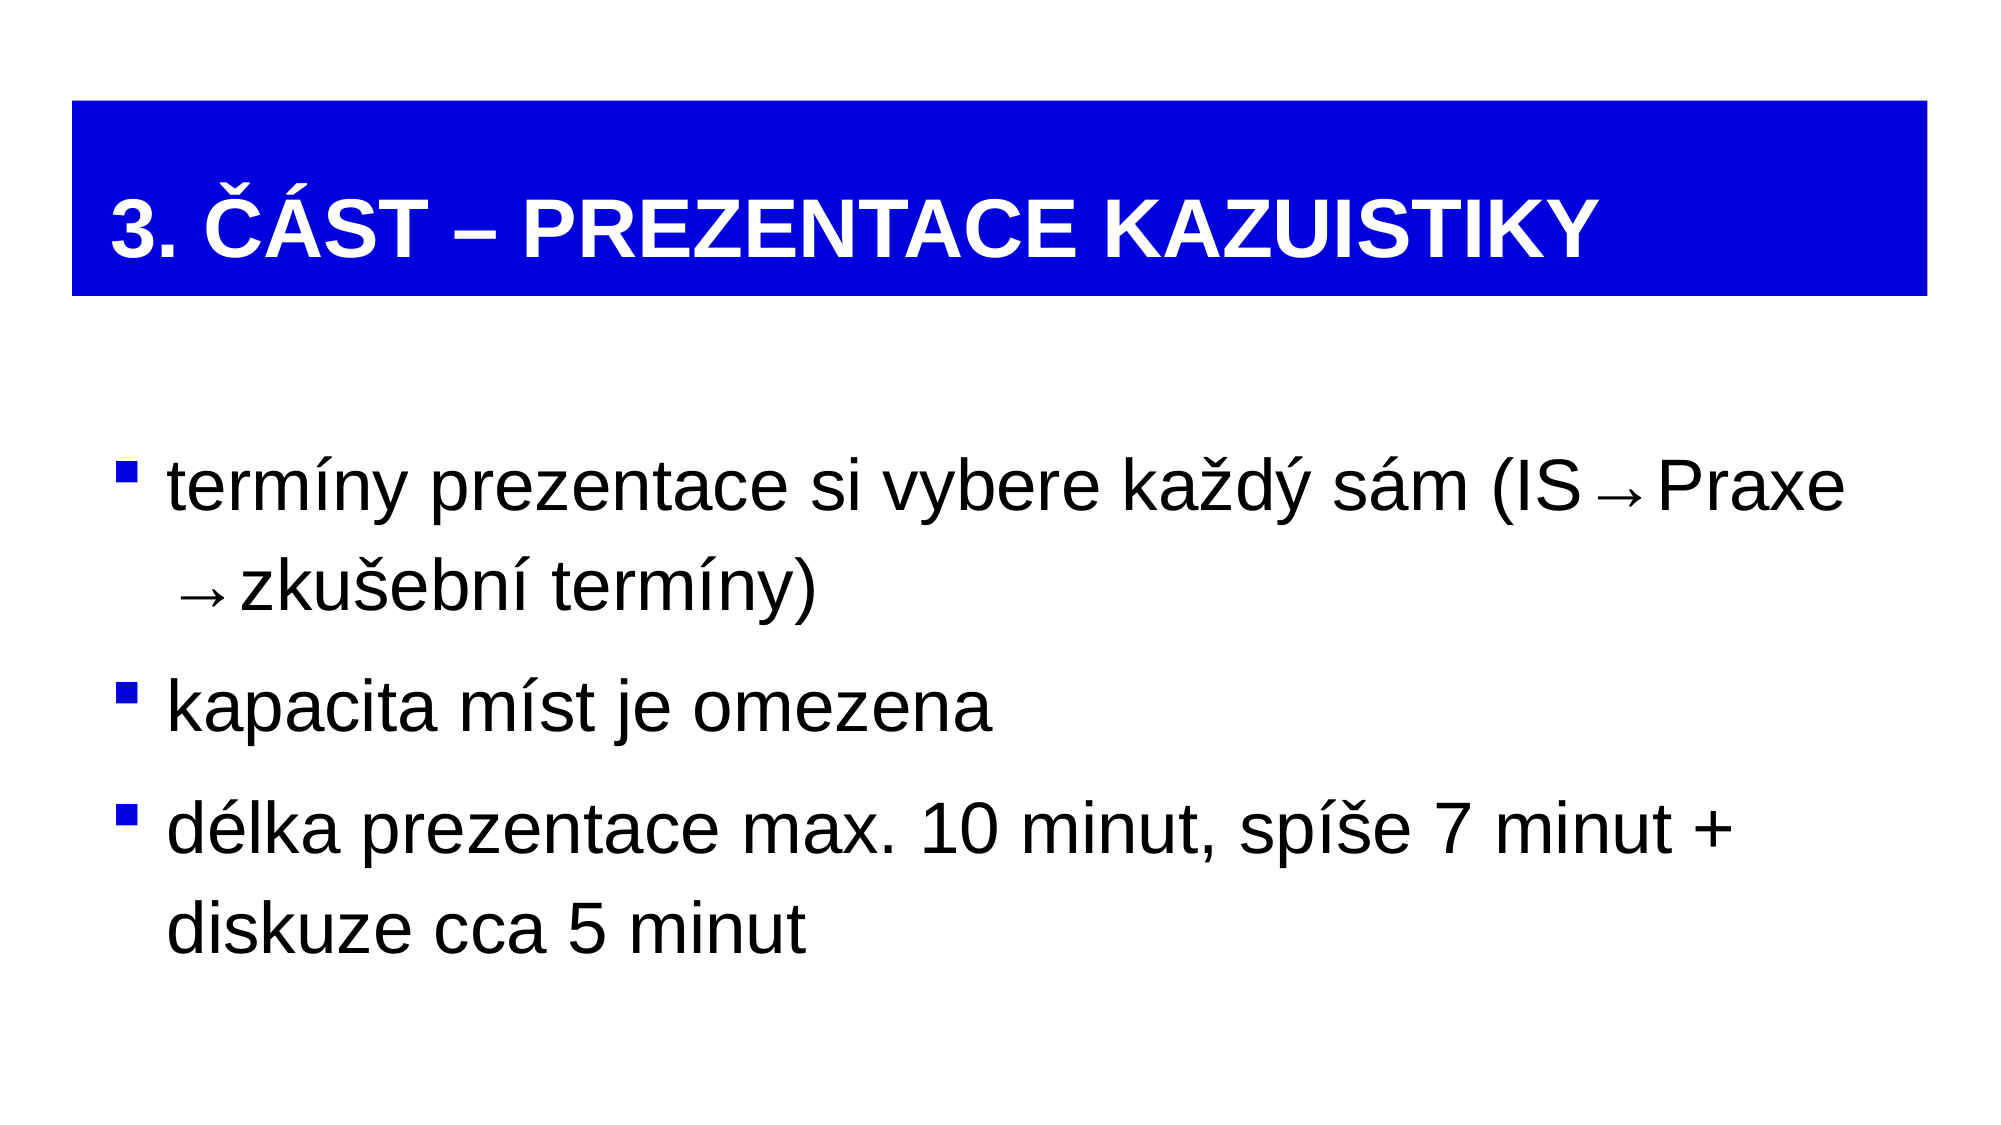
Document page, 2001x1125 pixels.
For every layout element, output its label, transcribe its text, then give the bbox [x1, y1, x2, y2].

list termíny prezentace si vybere každý sám (IS→Praxe →zkušební termíny) kapacita míst je omezena délka prezentace max. 10 minut, spíše 7 minut + diskuze cca 5 minut [95, 334, 1905, 1059]
title 3. ČÁST – PREZENTACE KAZUISTIKY [95, 115, 1905, 282]
